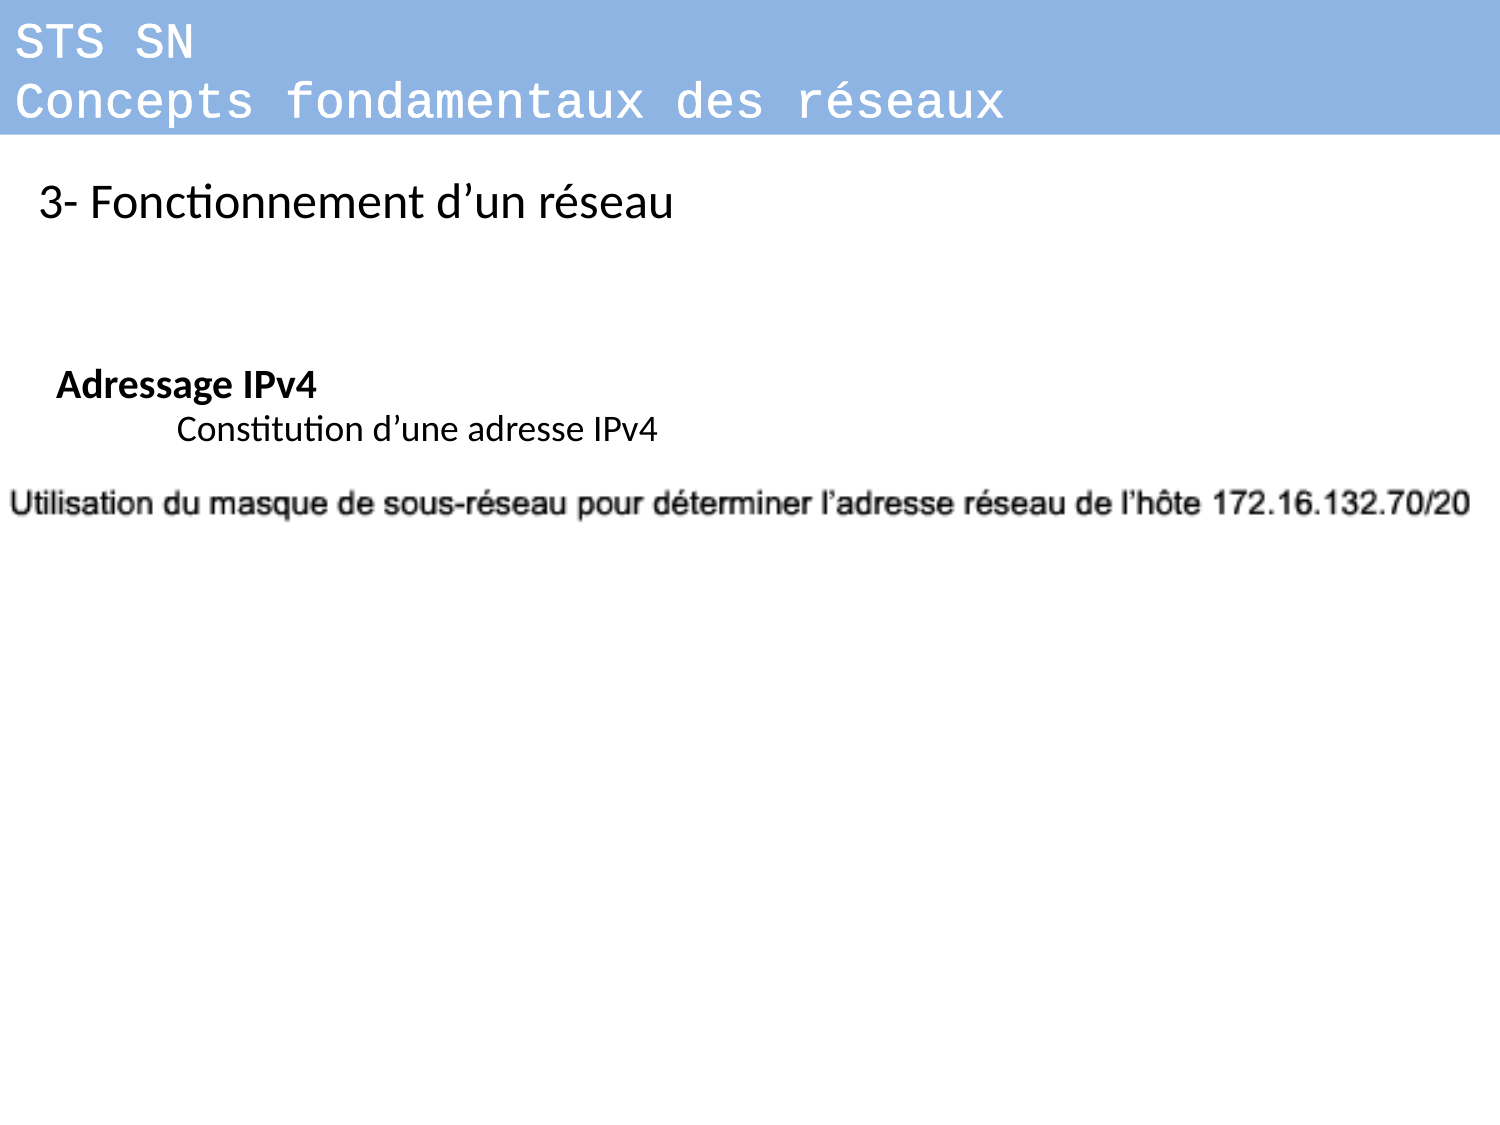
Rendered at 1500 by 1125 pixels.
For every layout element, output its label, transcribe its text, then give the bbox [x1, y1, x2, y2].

text_box Constitution d’une adresse IPv4 [162, 397, 674, 457]
text_box [0, 0, 1500, 75]
picture [3, 485, 1495, 534]
text_box 3- Fonctionnement d’un réseau [23, 160, 690, 236]
text_box STS SN Concepts fondamentaux des réseaux [0, 75, 1500, 135]
text_box Adressage IPv4 [41, 349, 1447, 415]
